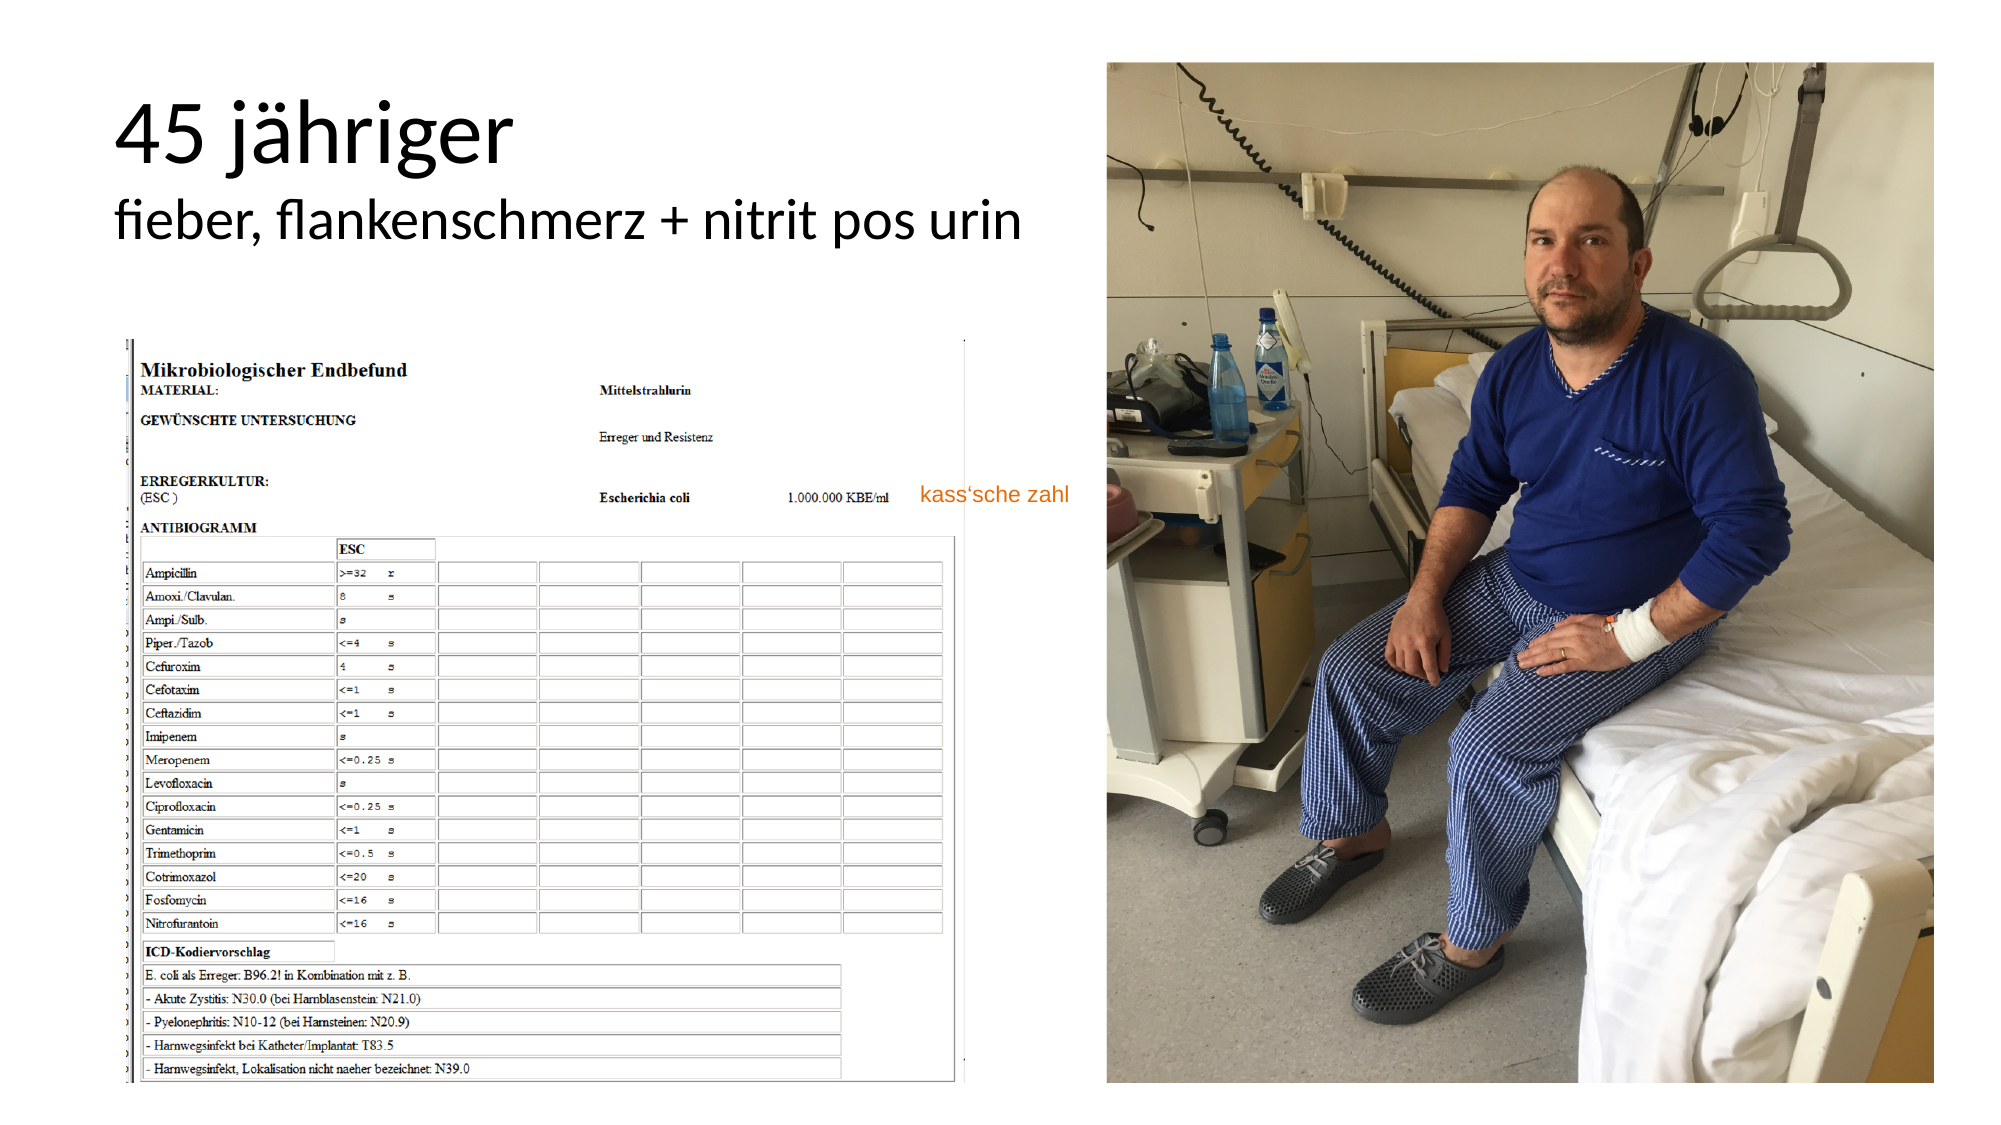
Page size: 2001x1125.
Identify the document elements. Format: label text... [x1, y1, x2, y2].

title 45 jähriger fieber, flankenschmerz + nitrit pos urin [99, 67, 1107, 256]
text_box kass‘sche zahl [969, 472, 1004, 515]
picture [1009, 63, 2000, 1082]
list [125, 339, 965, 1083]
